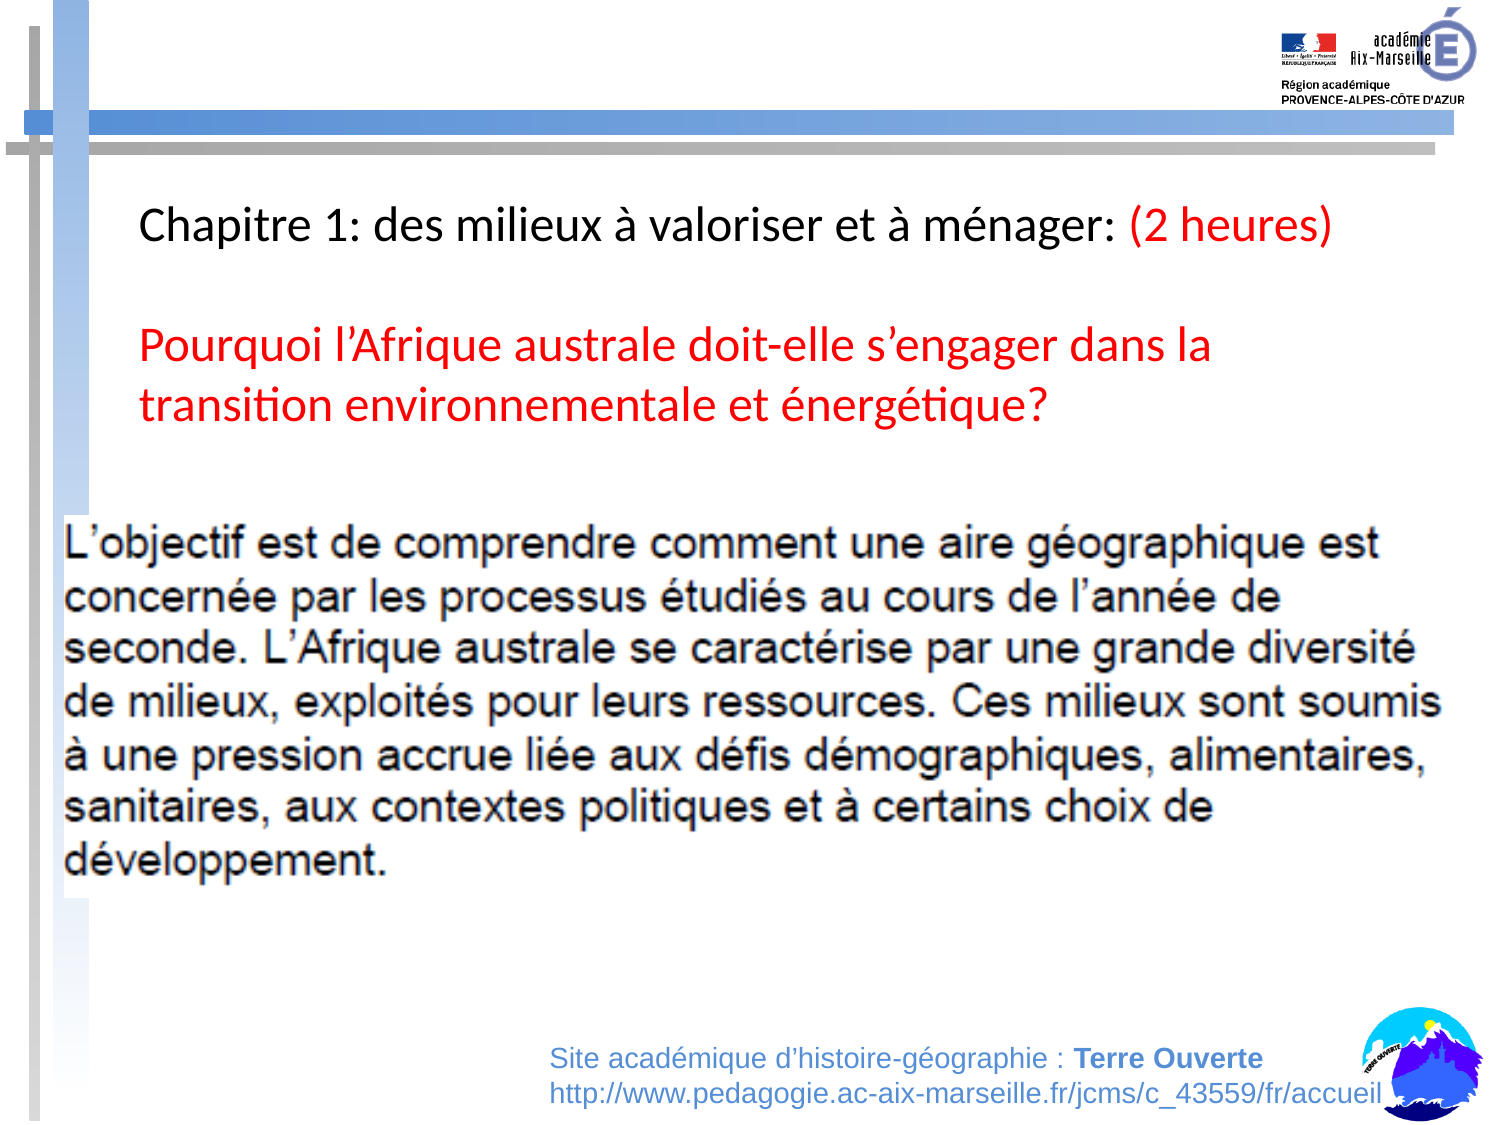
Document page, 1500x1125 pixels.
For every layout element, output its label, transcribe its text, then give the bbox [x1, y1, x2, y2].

picture [1360, 1006, 1484, 1122]
text_box [51, 0, 91, 1096]
text_box [42, 140, 51, 156]
text_box [27, 137, 42, 1122]
text_box [91, 109, 1456, 137]
text_box [27, 24, 42, 109]
picture [1269, 0, 1484, 114]
picture [64, 514, 1449, 898]
text_box [91, 140, 1437, 156]
text_box [4, 140, 27, 156]
text_box Site académique d’histoire-géographie : Terre Ouverte http://www.pedagogie.ac-aix-marseille.fr/jcms/c_43559/fr/accueil [534, 1031, 1355, 1117]
text_box Chapitre 1: des milieux à valoriser et à ménager: (2 heures) Pourquoi l’Afrique australe doit-elle s’engager dans la transition environnementale et énergétique? [123, 184, 1412, 440]
text_box [23, 109, 51, 137]
